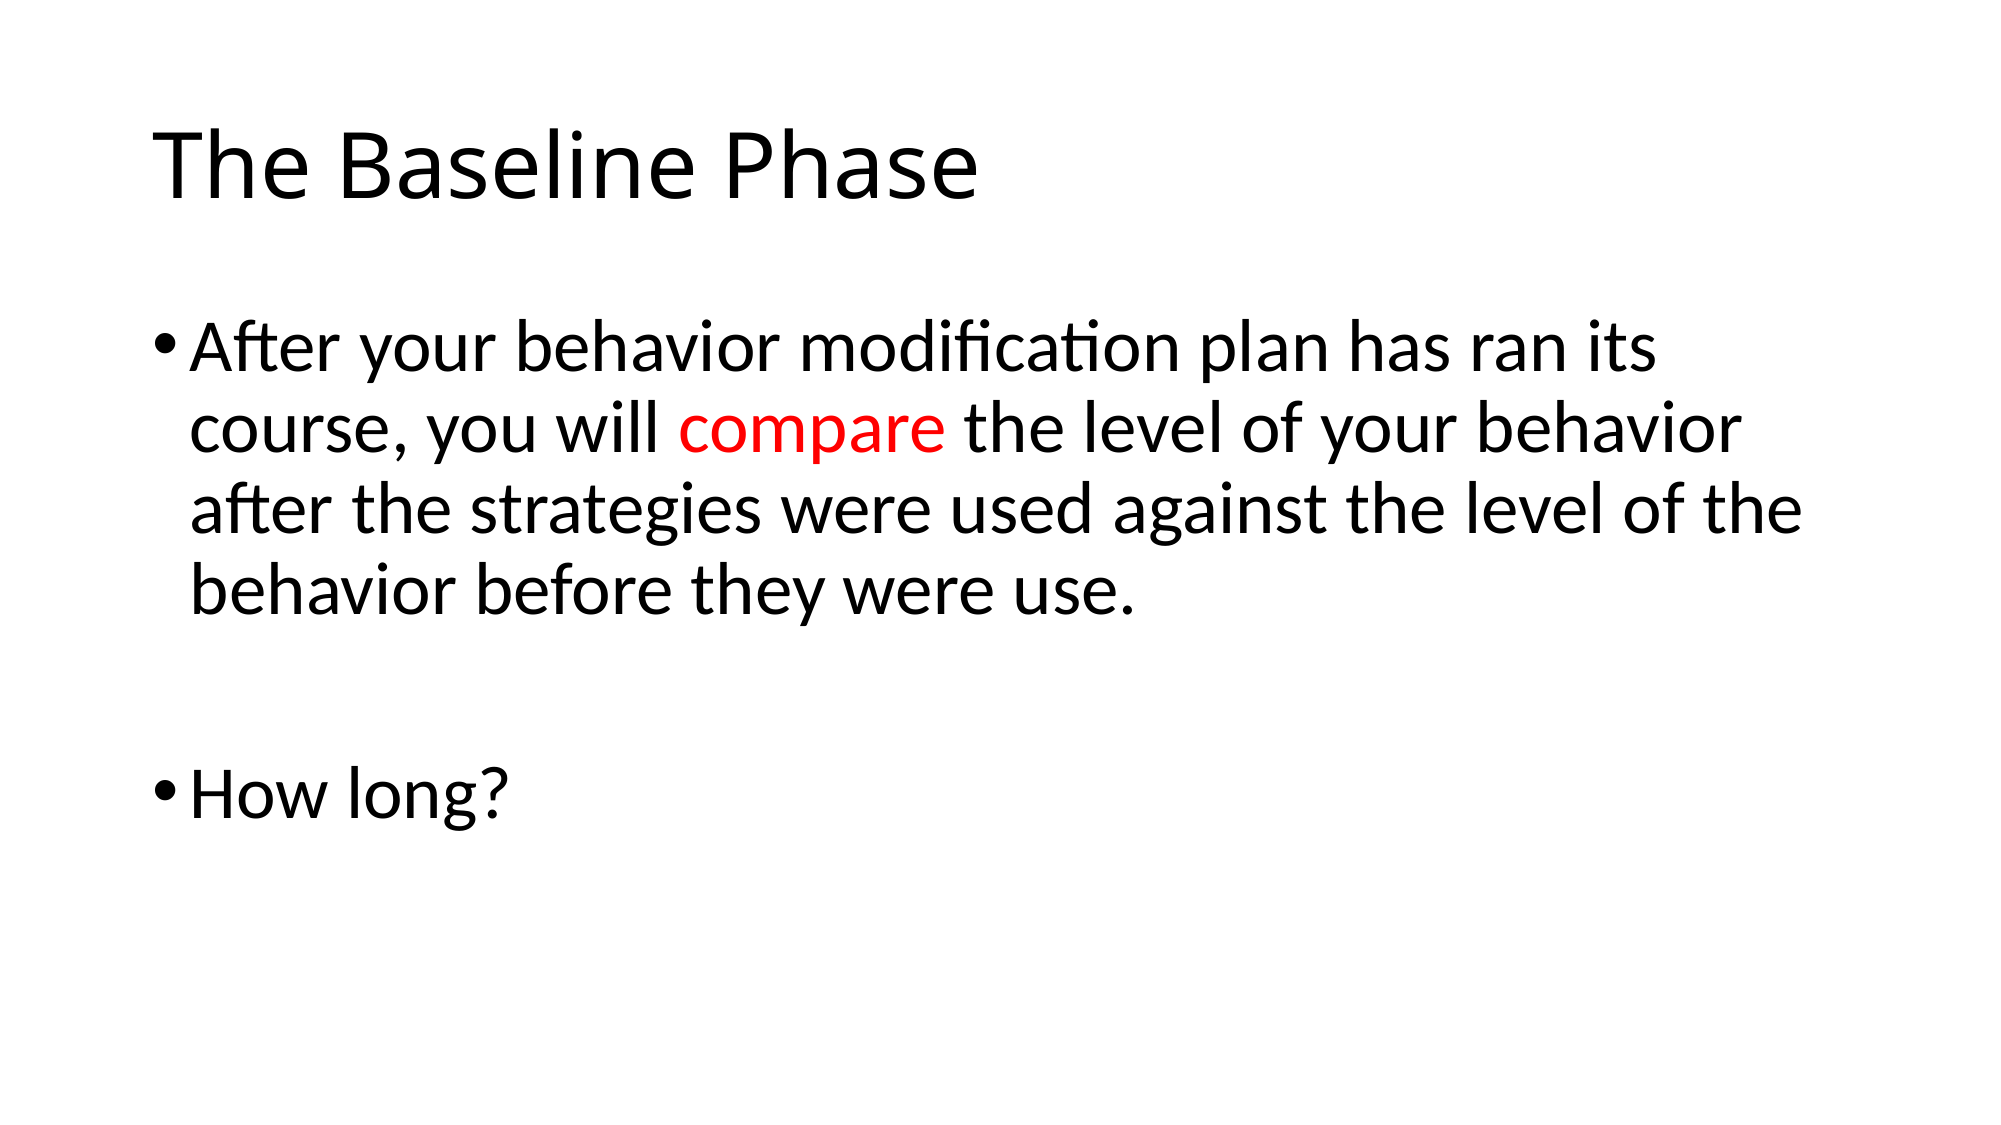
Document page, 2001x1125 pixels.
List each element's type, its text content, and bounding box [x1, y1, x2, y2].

title The Baseline Phase [137, 59, 1863, 278]
list After your behavior modification plan has ran its course, you will compare the level of your behavior after the strategies were used against the level of the behavior before they were use. How long? [137, 299, 1863, 1014]
